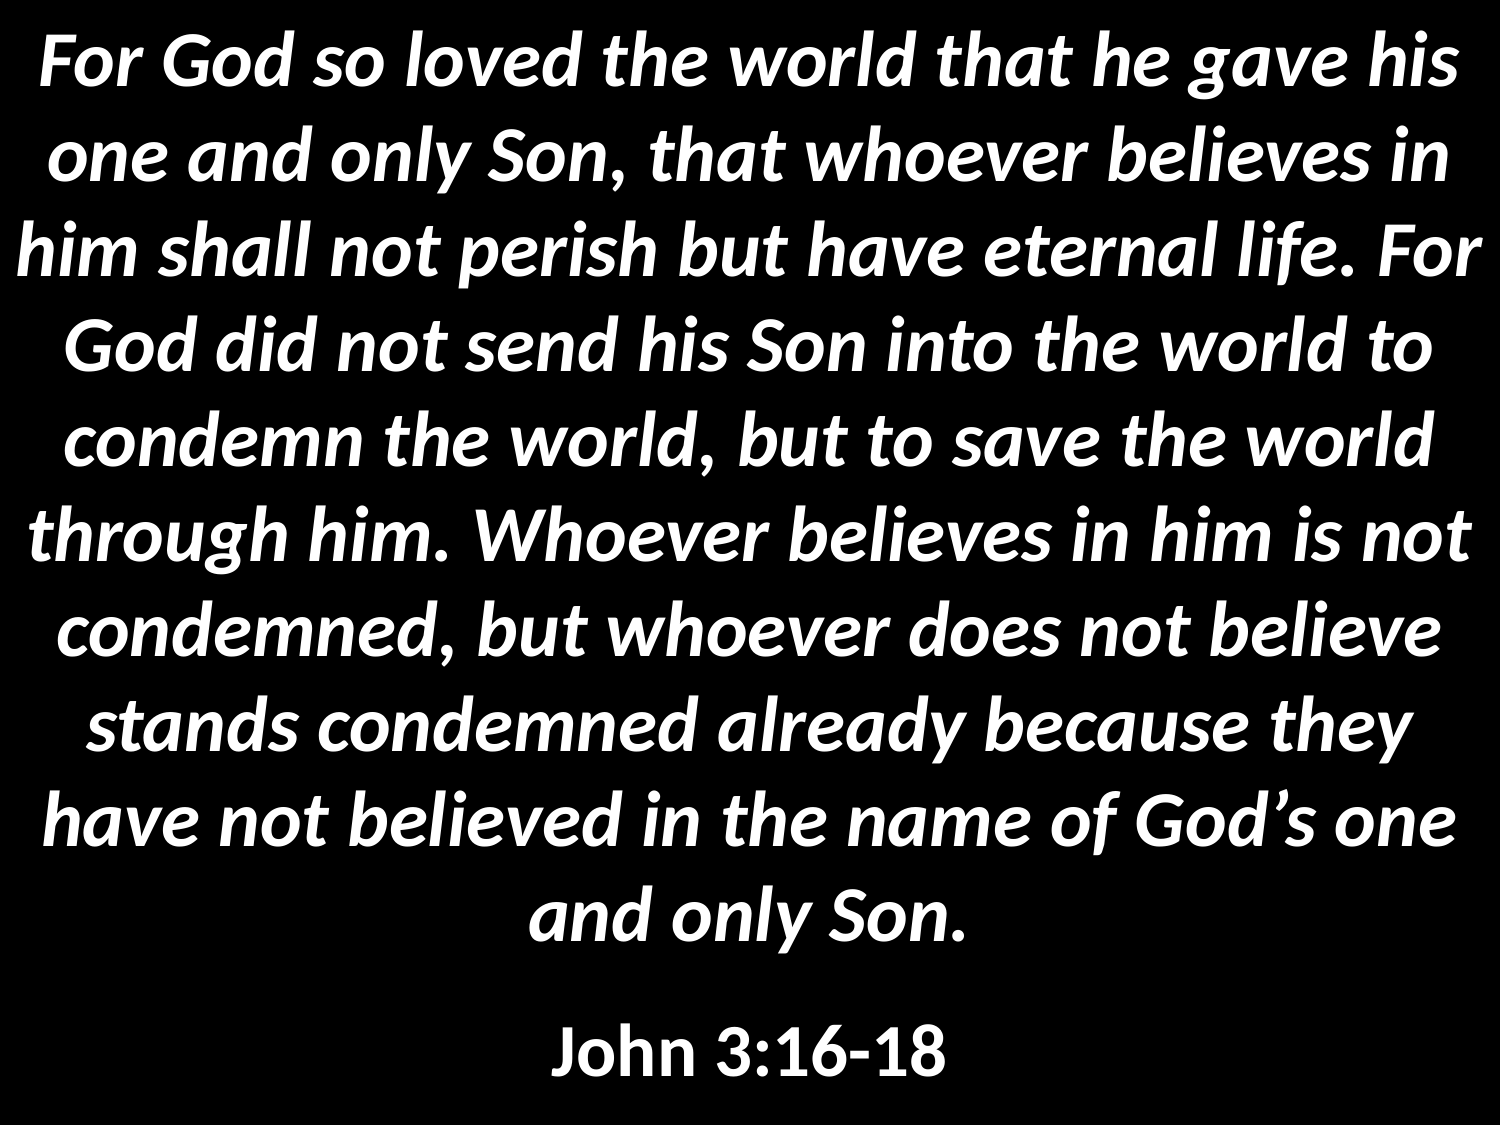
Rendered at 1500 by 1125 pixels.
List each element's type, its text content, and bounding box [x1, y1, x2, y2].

list For God so loved the world that he gave his one and only Son, that whoever believes in him shall not perish but have eternal life. For God did not send his Son into the world to condemn the world, but to save the world through him. Whoever believes in him is not condemned, but whoever does not believe stands condemned already because they have not believed in the name of God’s one and only Son. John 3:16-18 [0, 0, 1500, 1125]
